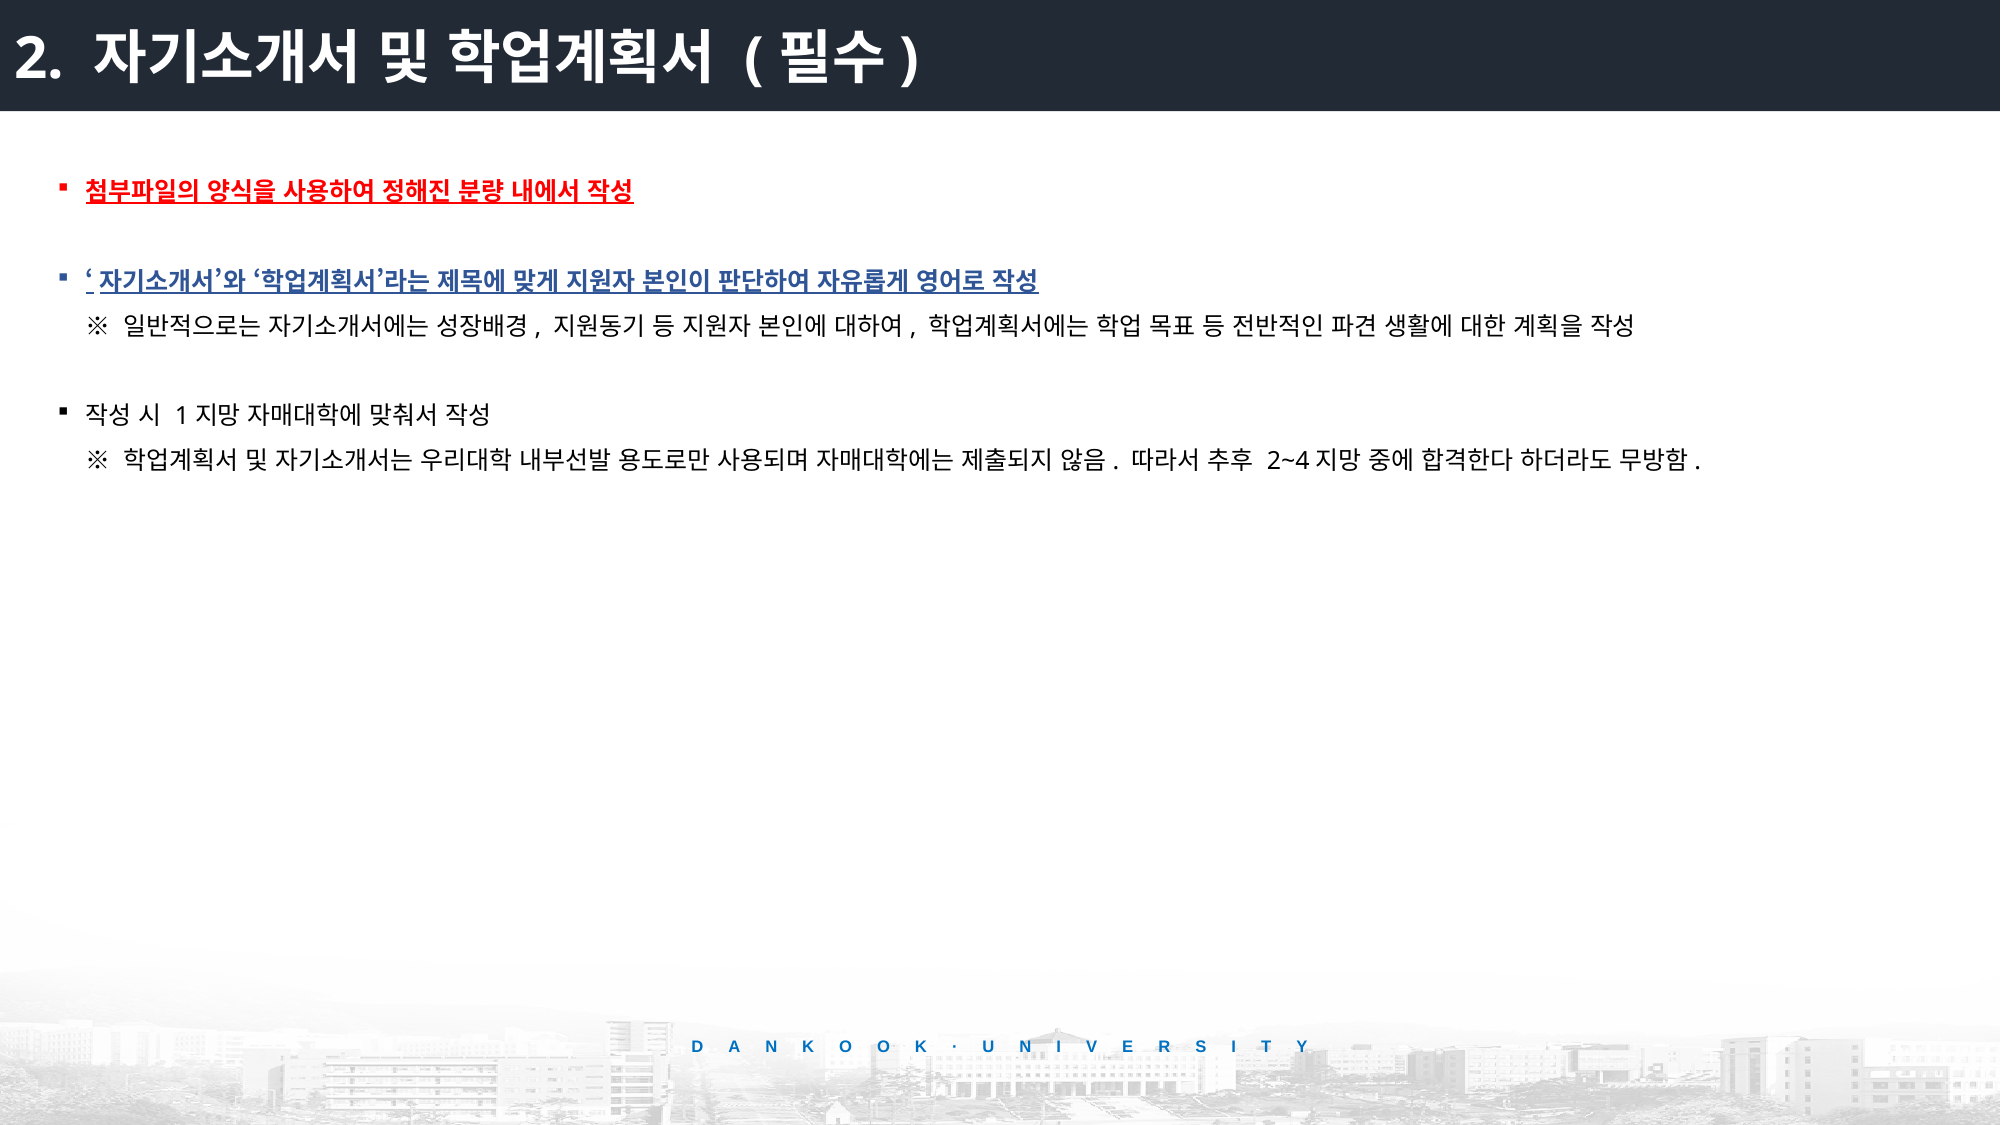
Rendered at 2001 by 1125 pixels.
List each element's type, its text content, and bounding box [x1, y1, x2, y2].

text_box 첨부파일의 양식을 사용하여 정해진 분량 내에서 작성 ‘자기소개서’와 ‘학업계획서’라는 제목에 맞게 지원자 본인이 판단하여 자유롭게 영어로 작성 ※ 일반적으로는 자기소개서에는 성장배경, 지원동기 등 지원자 본인에 대하여, 학업계획서에는 학업 목표 등 전반적인 파견 생활에 대한 계획을 작성 작성 시 1지망 자매대학에 맞춰서 작성 ※ 학업계획서 및 자기소개서는 우리대학 내부선발 용도로만 사용되며 자매대학에는 제출되지 않음. 따라서 추후 2~4지망 중에 합격한다 하더라도 무방함. [42, 153, 1957, 822]
text_box [0, 0, 2000, 113]
picture [0, 822, 2000, 1125]
text_box 2. 자기소개서 및 학업계획서 (필수) [0, 0, 193, 112]
